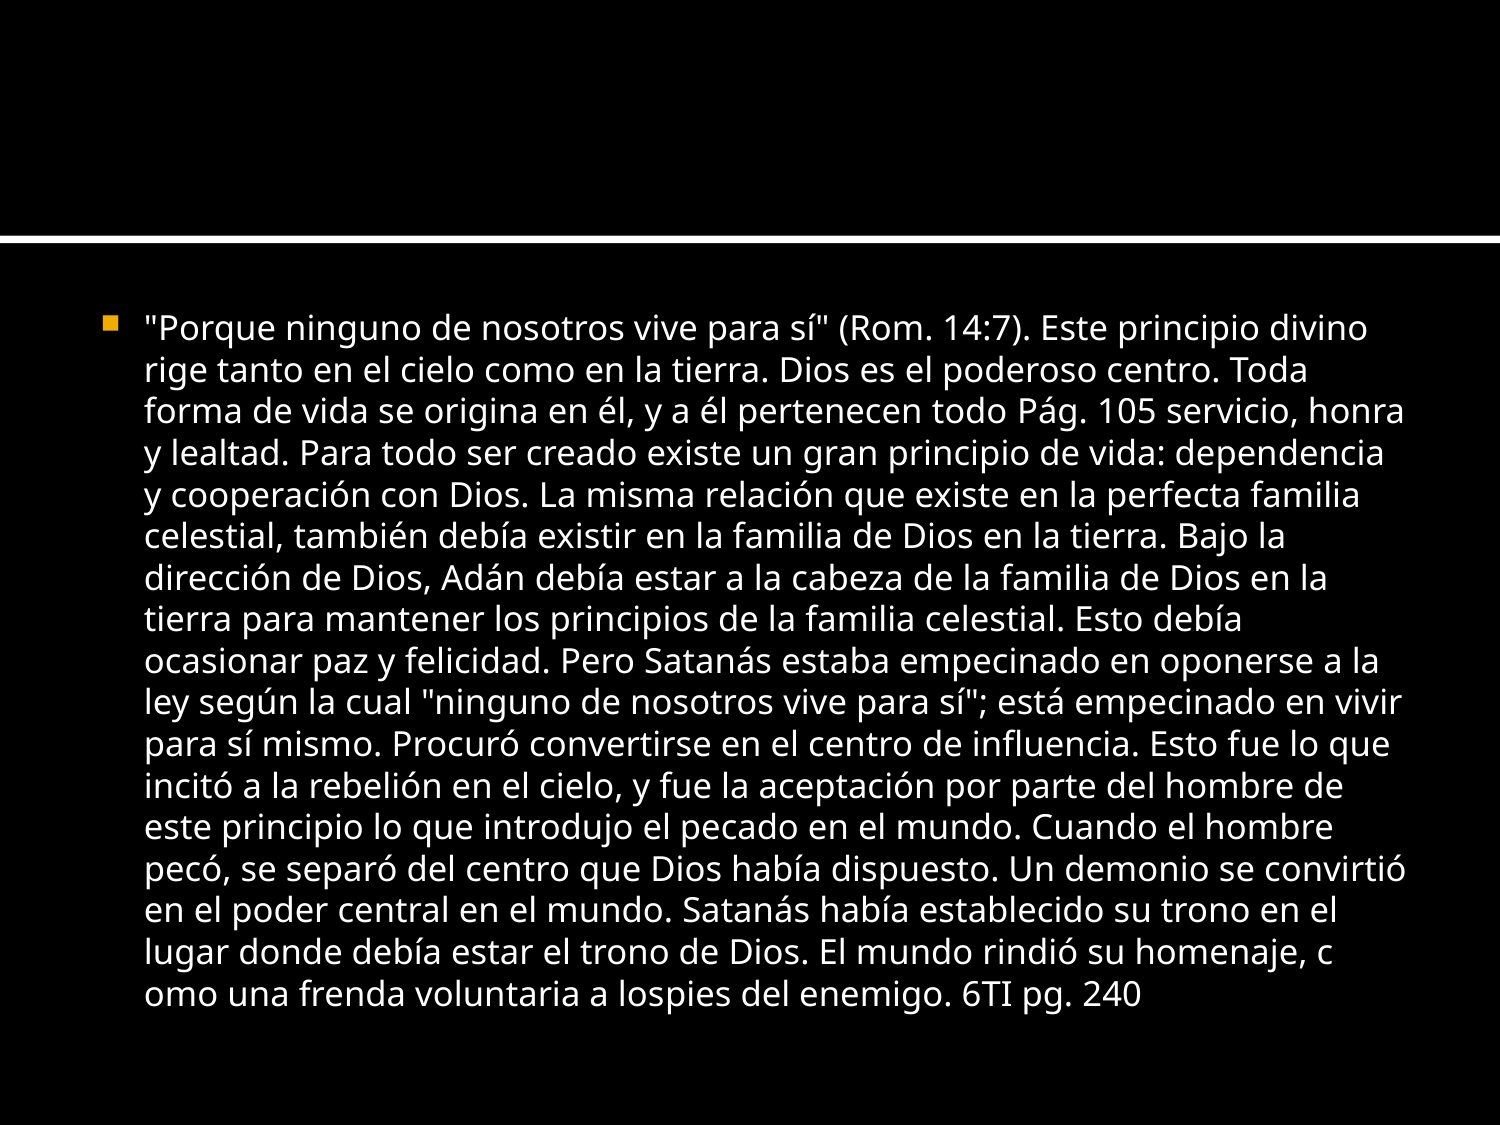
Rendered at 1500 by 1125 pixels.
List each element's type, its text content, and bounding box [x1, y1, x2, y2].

list "Porque ninguno de nosotros vive para sí" (Rom. 14:7). Este principio divino rige tanto en el cielo como en la tierra. Dios es el poderoso centro. Toda forma de vida se origina en él, y a él pertenecen todo Pág. 105 servicio, honra y lealtad. Para todo ser creado existe un gran principio de vida: dependencia y cooperación con Dios. La misma relación que existe en la perfecta familia celestial, también debía existir en la familia de Dios en la tierra. Bajo la dirección de Dios, Adán debía estar a la cabeza de la familia de Dios en la tierra para mantener los principios de la familia celestial. Esto debía ocasionar paz y felicidad. Pero Satanás estaba empecinado en oponerse a la ley según la cual "ninguno de nosotros vive para sí"; está empecinado en vivir para sí mismo. Procuró convertirse en el centro de influencia. Esto fue lo que incitó a la rebelión en el cielo, y fue la aceptación por parte del hombre de este principio lo que introdujo el pecado en el mundo. Cuando el hombre pecó, se separó del centro que Dios había dispuesto. Un demonio se convirtió en el poder central en el mundo. Satanás había establecido su trono en el lugar donde debía estar el trono de Dios. El mundo rindió su homenaje, c omo una frenda voluntaria a lospies del enemigo. 6TI pg. 240 [75, 291, 1425, 1050]
